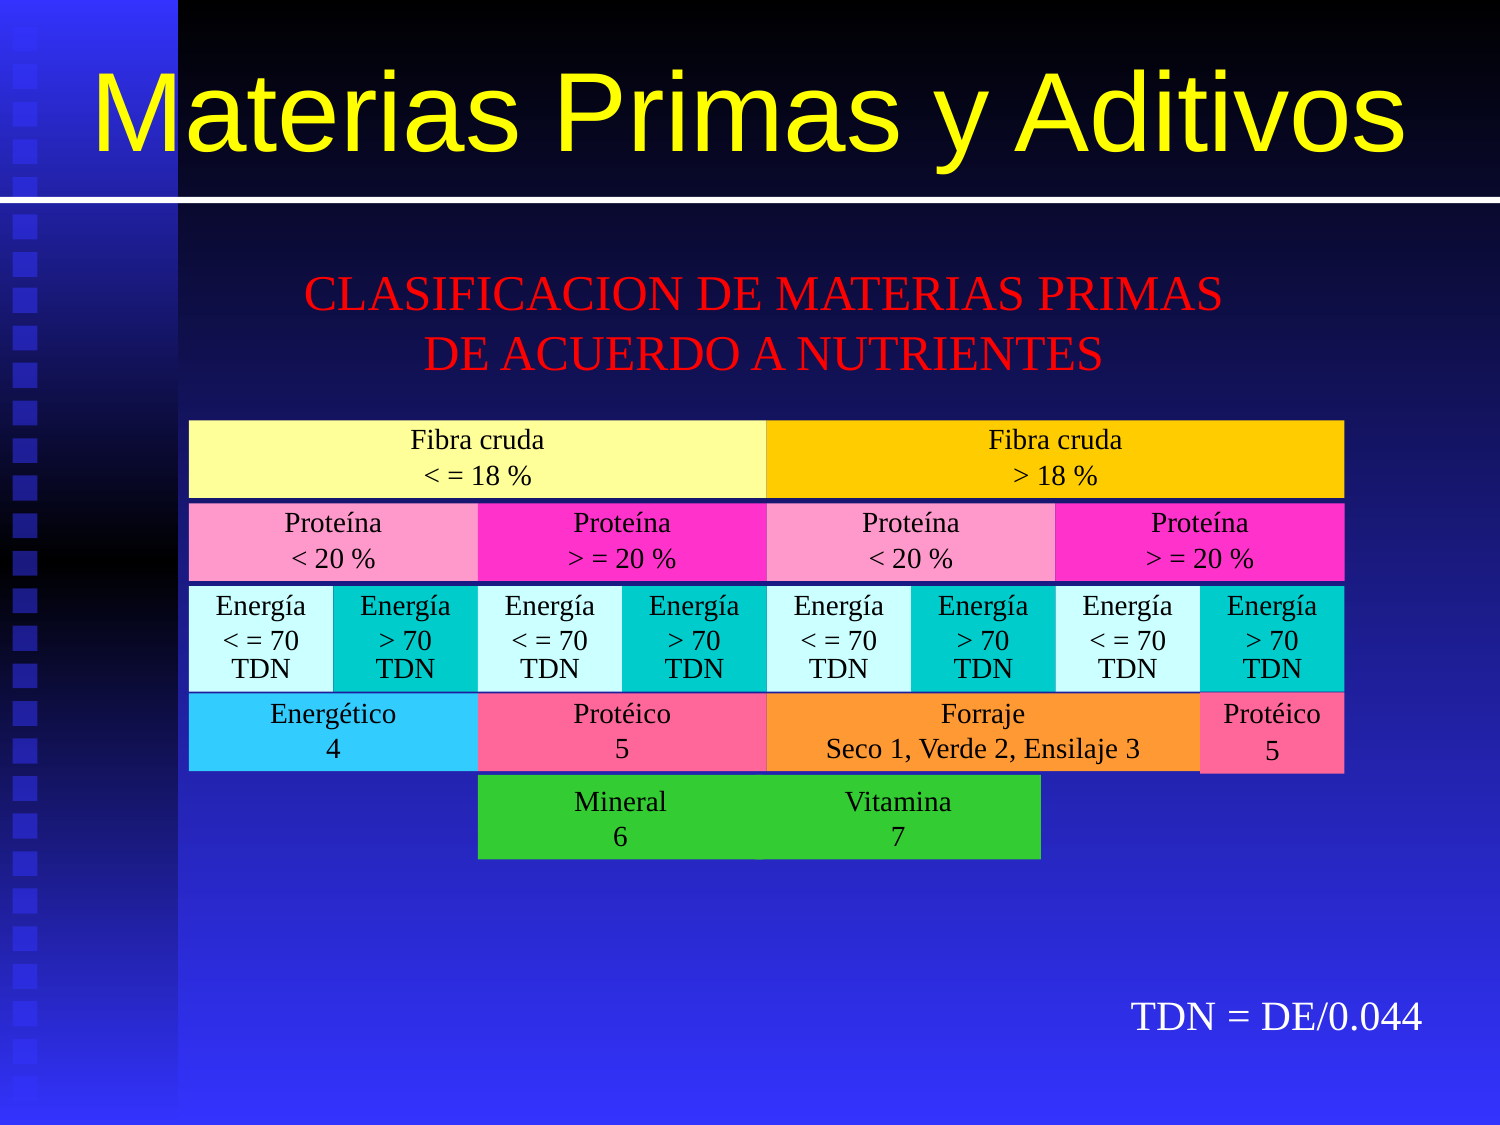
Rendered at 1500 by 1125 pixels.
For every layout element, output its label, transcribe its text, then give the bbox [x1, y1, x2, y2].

text_box Energía > 70 TDN [622, 586, 767, 692]
text_box Energético 4 [188, 693, 477, 772]
text_box Protéico 5 [1200, 692, 1345, 774]
text_box TDN = DE/0.044 [1115, 981, 1438, 1047]
text_box Proteína < 20 % [766, 503, 1055, 581]
text_box Fibra cruda < = 18 % [188, 420, 766, 498]
text_box Energía < = 70 TDN [188, 586, 333, 692]
text_box Protéico 5 [477, 693, 766, 772]
text_box Vitamina 7 [755, 774, 1041, 860]
title Materias Primas y Aditivos [0, 12, 1500, 201]
text_box CLASIFICACION DE MATERIAS PRIMAS DE ACUERDO A NUTRIENTES [288, 253, 1239, 388]
text_box Fibra cruda > 18 % [766, 420, 1345, 498]
text_box Forraje Seco 1, Verde 2, Ensilaje 3 [766, 693, 1200, 772]
text_box Energía < = 70 TDN [1056, 586, 1200, 692]
text_box Mineral 6 [477, 774, 755, 860]
text_box Energía > 70 TDN [1200, 586, 1345, 692]
text_box Proteína > = 20 % [1055, 503, 1345, 581]
text_box Proteína < 20 % [188, 503, 477, 581]
text_box Energía > 70 TDN [911, 586, 1056, 692]
text_box Energía < = 70 TDN [767, 586, 911, 692]
text_box Proteína > = 20 % [477, 503, 766, 581]
text_box Energía < = 70 TDN [477, 586, 622, 692]
text_box Energía > 70 TDN [333, 586, 477, 692]
